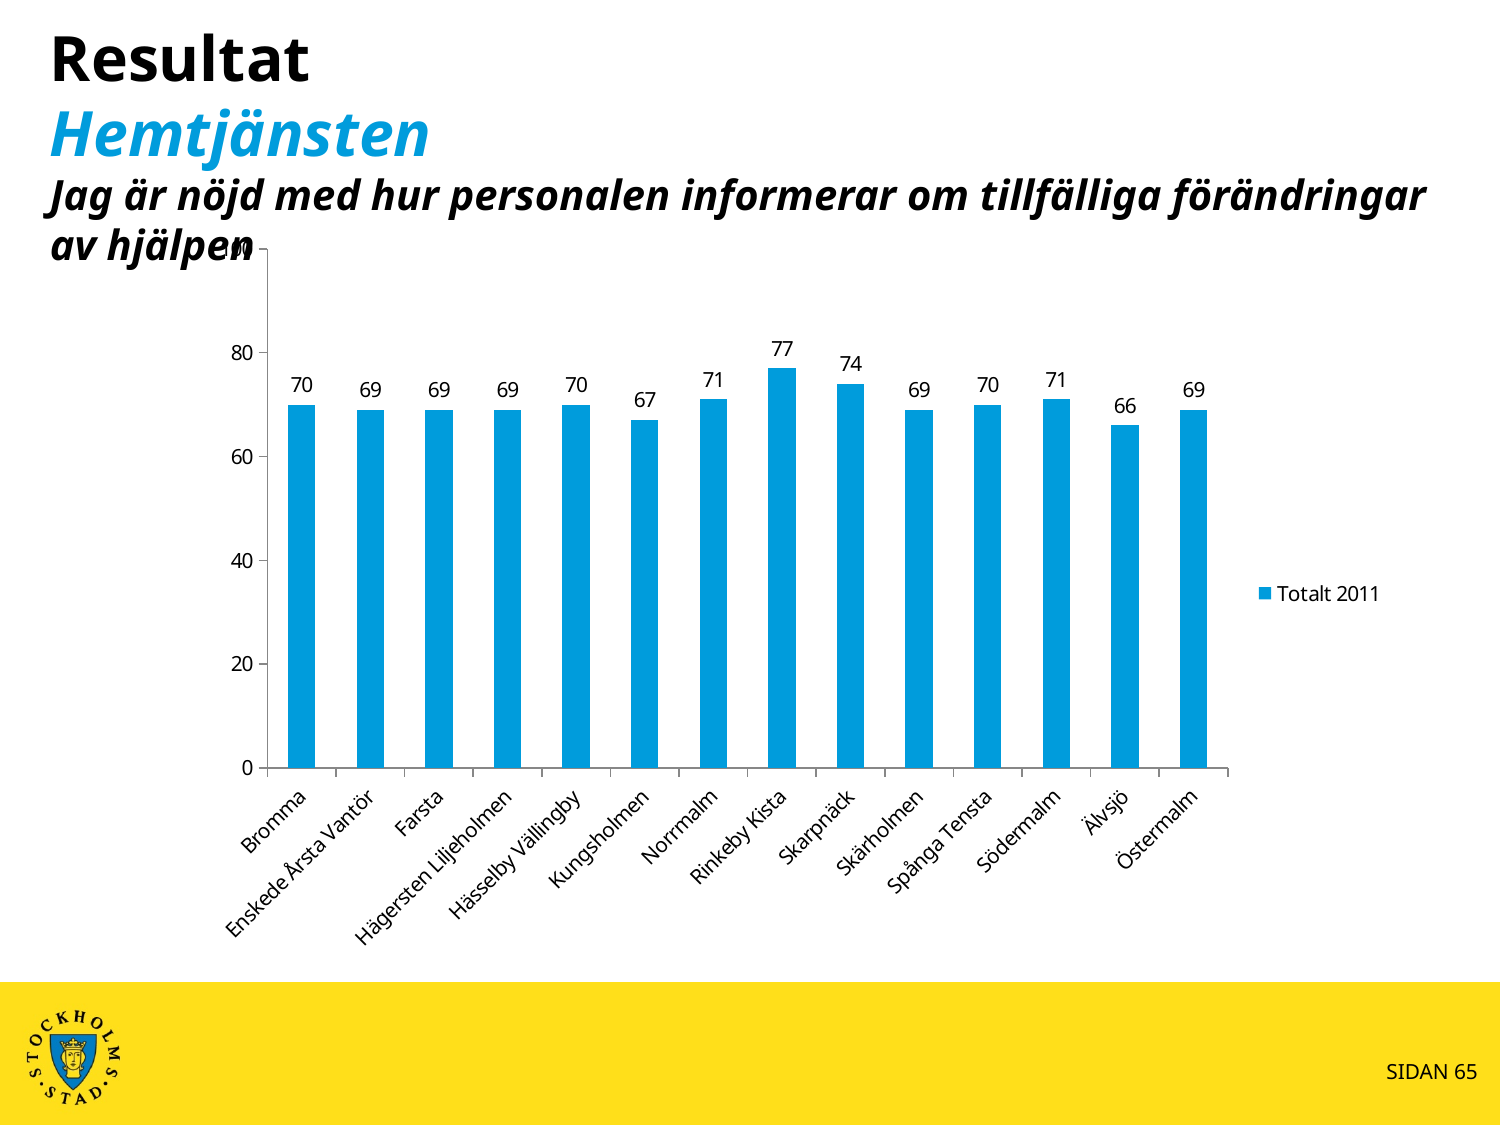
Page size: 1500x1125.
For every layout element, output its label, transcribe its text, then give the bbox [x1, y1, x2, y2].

slide_number SIDAN 65 [1003, 1058, 1478, 1092]
picture [0, 982, 1500, 1125]
chart [194, 219, 1400, 967]
title Resultat Hemtjänsten Jag är nöjd med hur personalen informerar om tillfälliga förändringar av hjälpen [49, 18, 1438, 161]
